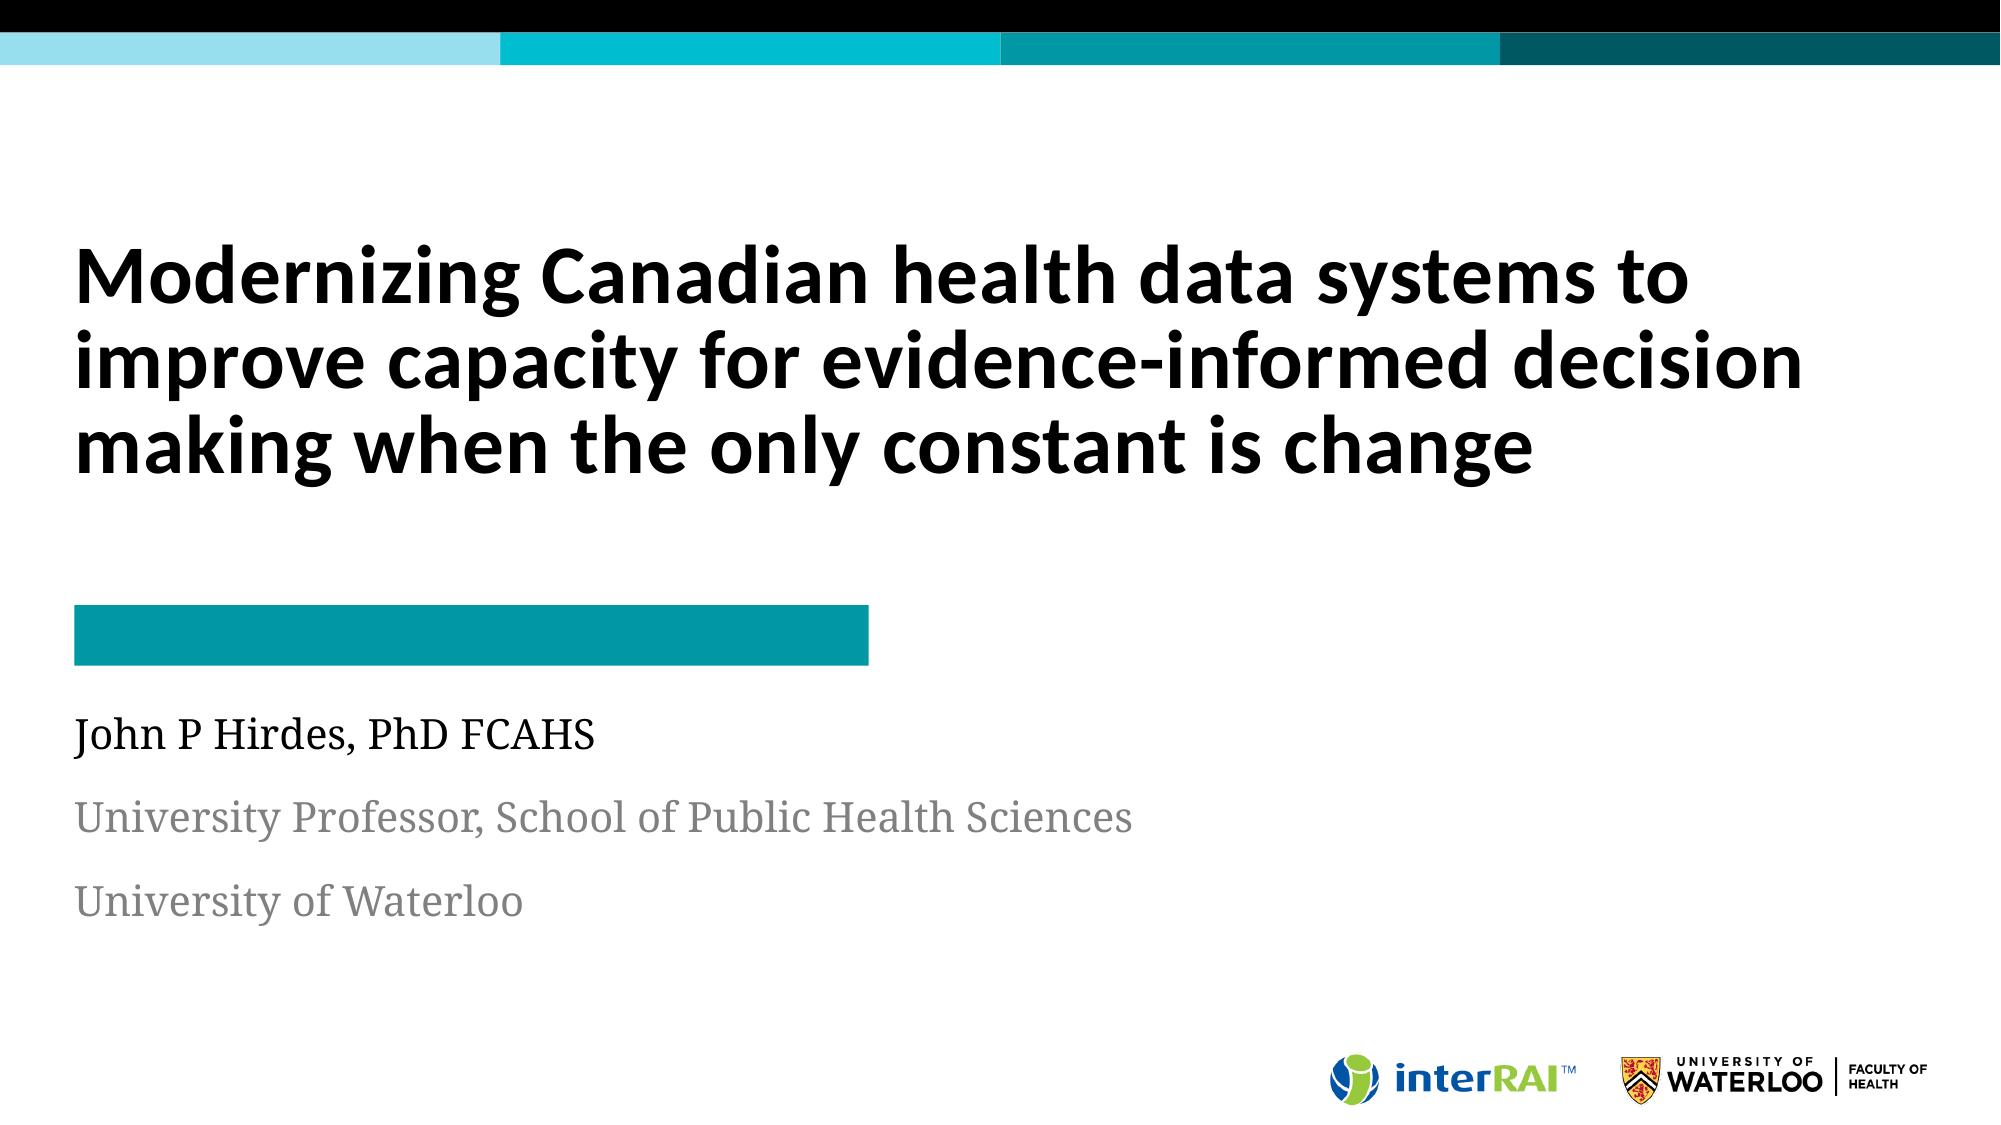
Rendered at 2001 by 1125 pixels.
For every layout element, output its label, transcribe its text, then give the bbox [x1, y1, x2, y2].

slide_number [74, 605, 869, 666]
title Modernizing Canadian health data systems to improve capacity for evidence-informed decision making when the only constant is change [74, 256, 1932, 498]
picture [1328, 1022, 2001, 1125]
subtitle John P Hirdes, PhD FCAHS University Professor, School of Public Health Sciences University of Waterloo [74, 699, 1193, 975]
